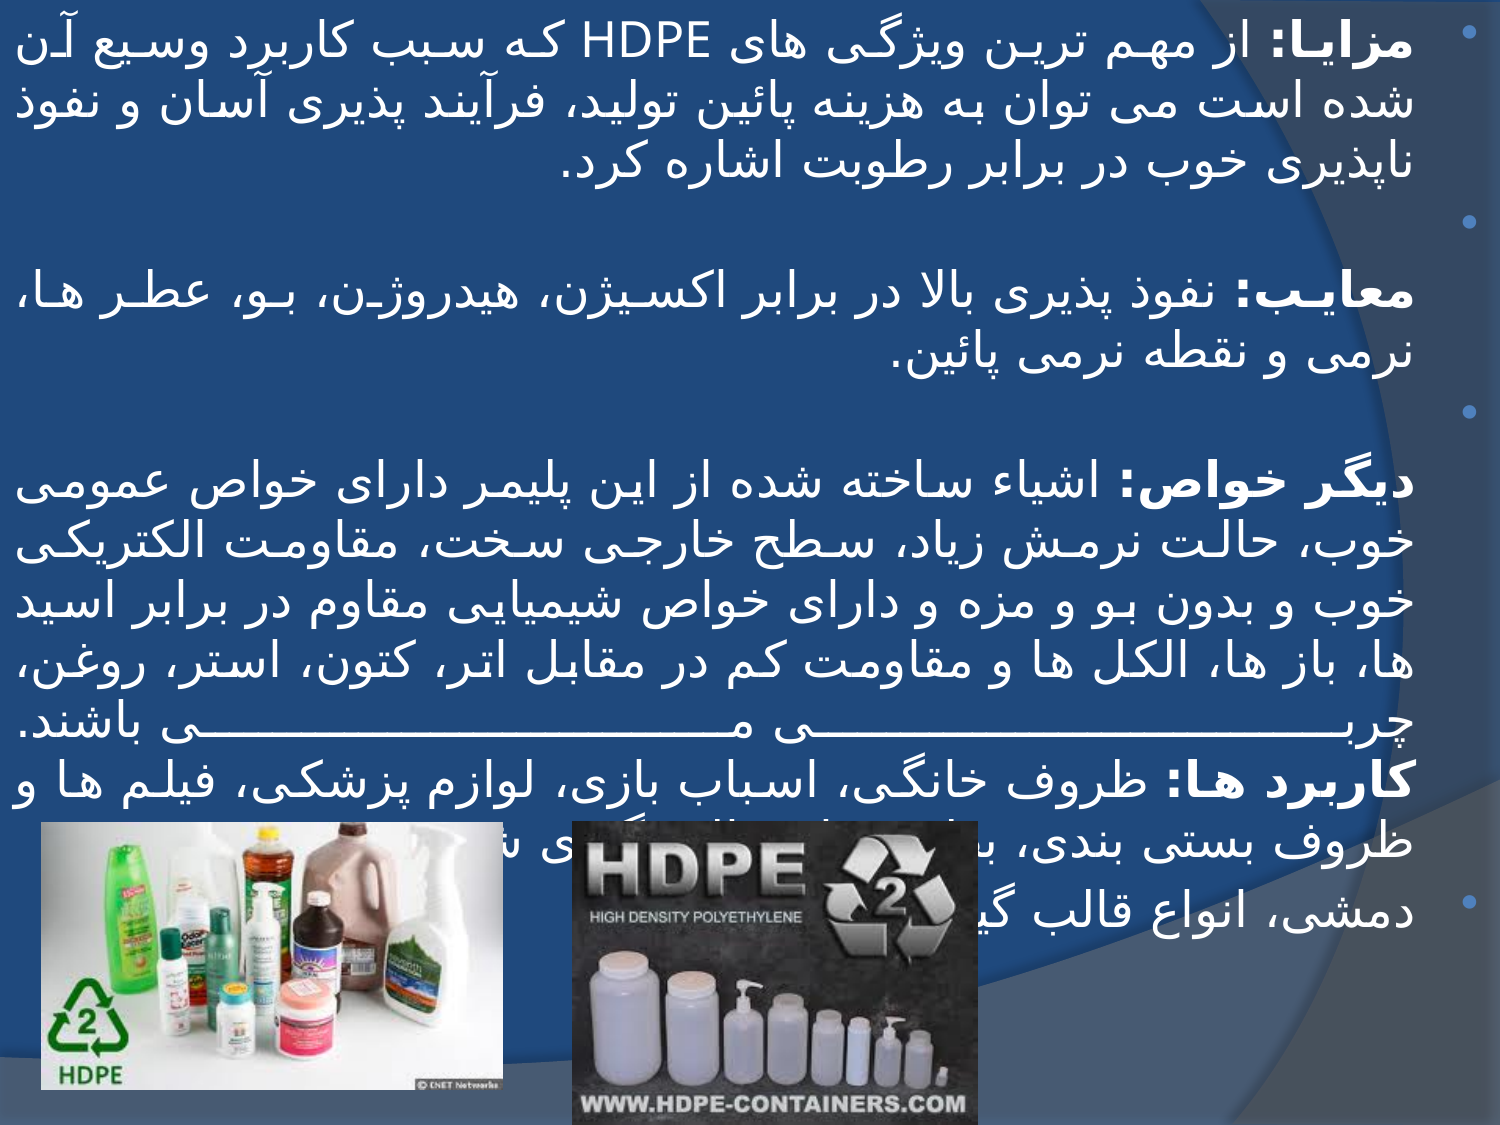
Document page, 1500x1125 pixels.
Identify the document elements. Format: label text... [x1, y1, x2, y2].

picture [572, 821, 978, 1125]
picture [41, 822, 503, 1090]
list مزایا: از مهم ترین ویژگی های HDPE که سبب کاربرد وسیع آن شده است می توان به هزینه پائین تولید، فرآیند پذیری آسان و نفوذ ناپذیری خوب در برابر رطوبت اشاره کرد. معایب: نفوذ پذیری بالا در برابر اکسیژن، هیدروژن، بو، عطر ها، نرمی و نقطه نرمی پائین. دیگر خواص: اشیاء ساخته شده از این پلیمر دارای خواص عمومی خوب، حالت نرمش زیاد، سطح خارجی سخت، مقاومت الکتریکی خوب و بدون بو و مزه و دارای خواص شیمیایی مقاوم در برابر اسید ها، باز ها، الکل ها و مقاومت کم در مقابل اتر، کتون، استر، روغن، چربی می باشند. کاربرد ها: ظروف خانگی، اسباب بازی، لوازم پزشکی، فیلم ها و ظروف بستی بندی، بطری های قالب گیری شده دمشی، انواع قالب گیری تزریقی [0, 0, 1500, 1125]
